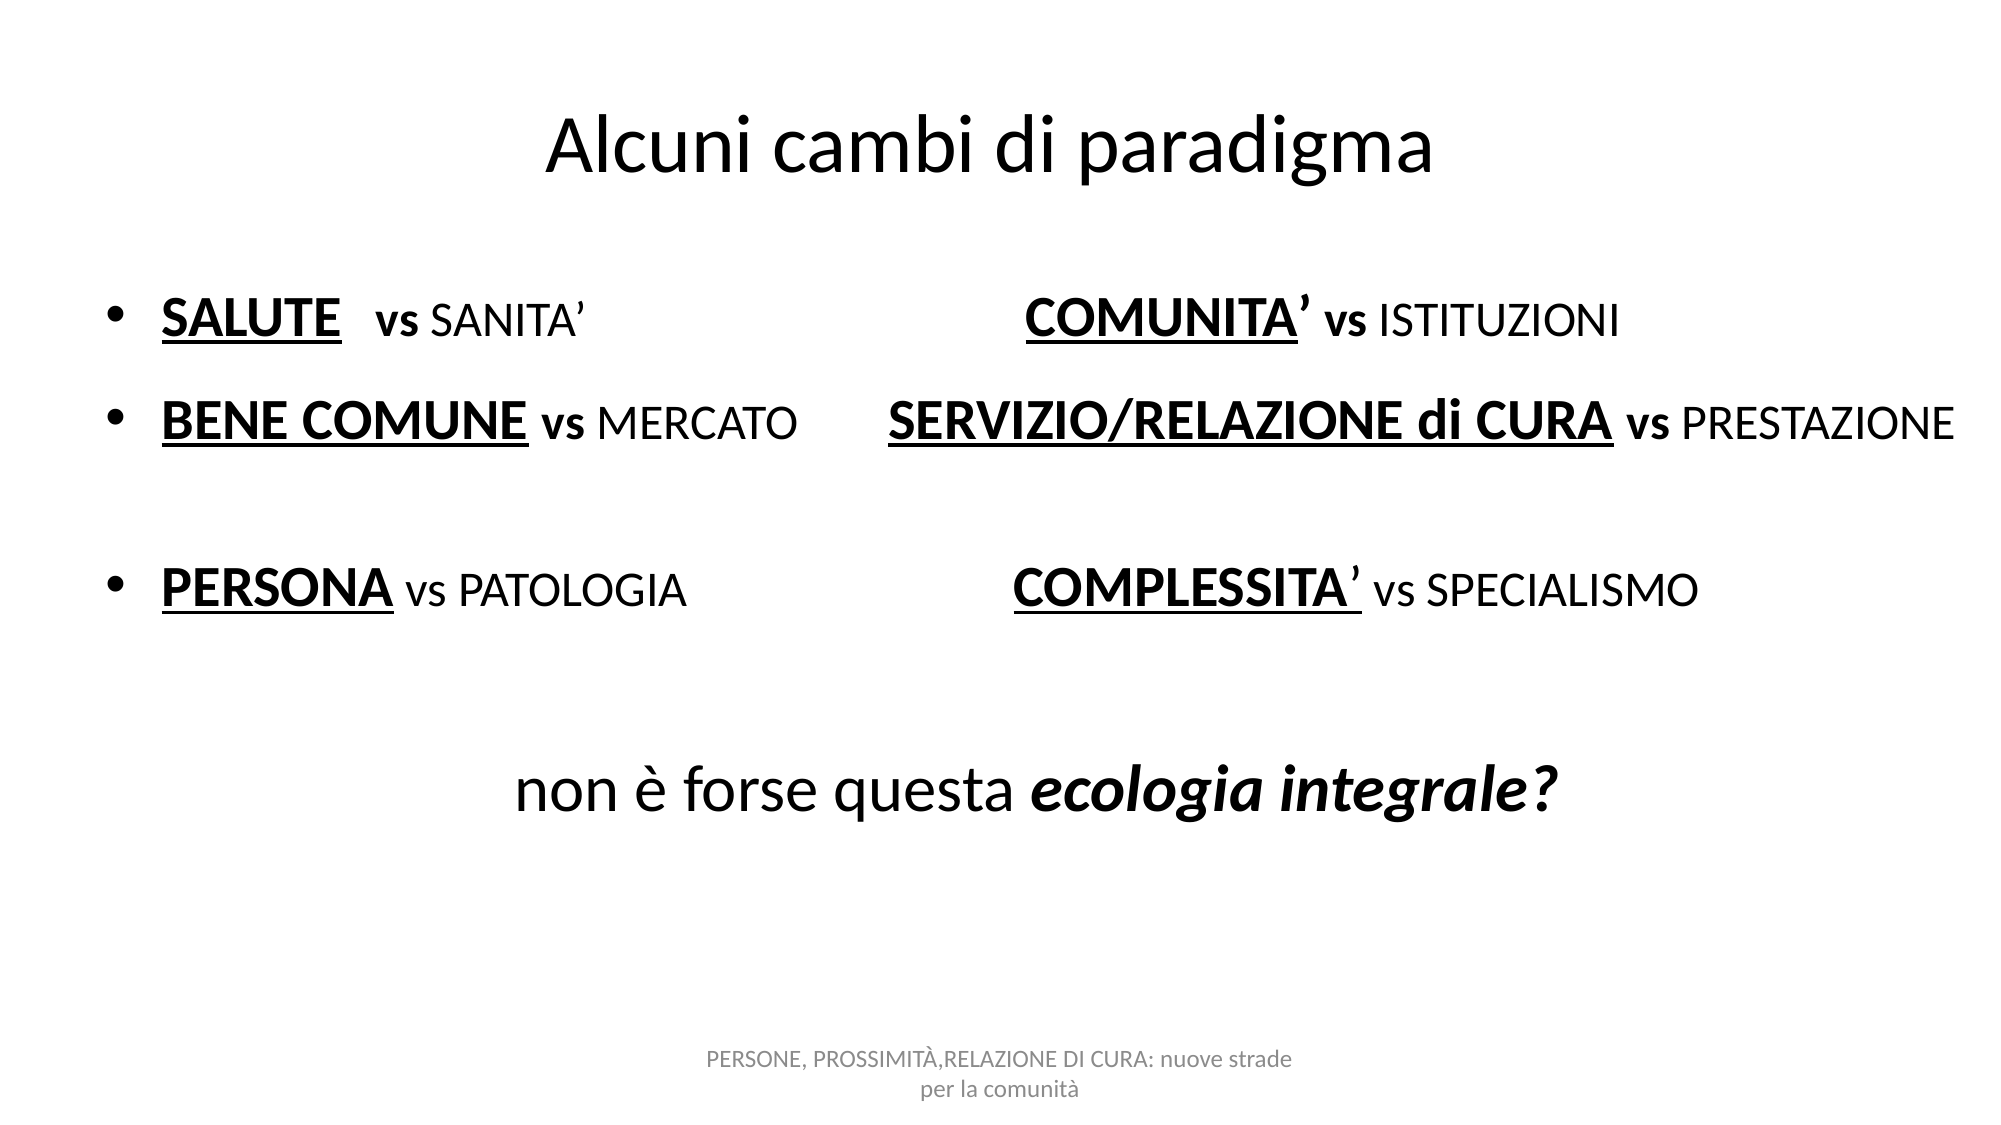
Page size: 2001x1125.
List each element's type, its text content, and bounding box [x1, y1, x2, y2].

list SALUTE vs SANITA’ COMUNITA’ vs ISTITUZIONI BENE COMUNE vs MERCATO SERVIZIO/RELAZIONE di CURA vs PRESTAZIONE PERSONA vs PATOLOGIA COMPLESSITA’ vs SPECIALISMO non è forse questa ecologia integrale? [90, 187, 1985, 841]
title Alcuni cambi di paradigma [99, 45, 1900, 187]
footer PERSONE, PROSSIMITÀ,RELAZIONE DI CURA: nuove strade per la comunità [683, 1042, 1317, 1103]
